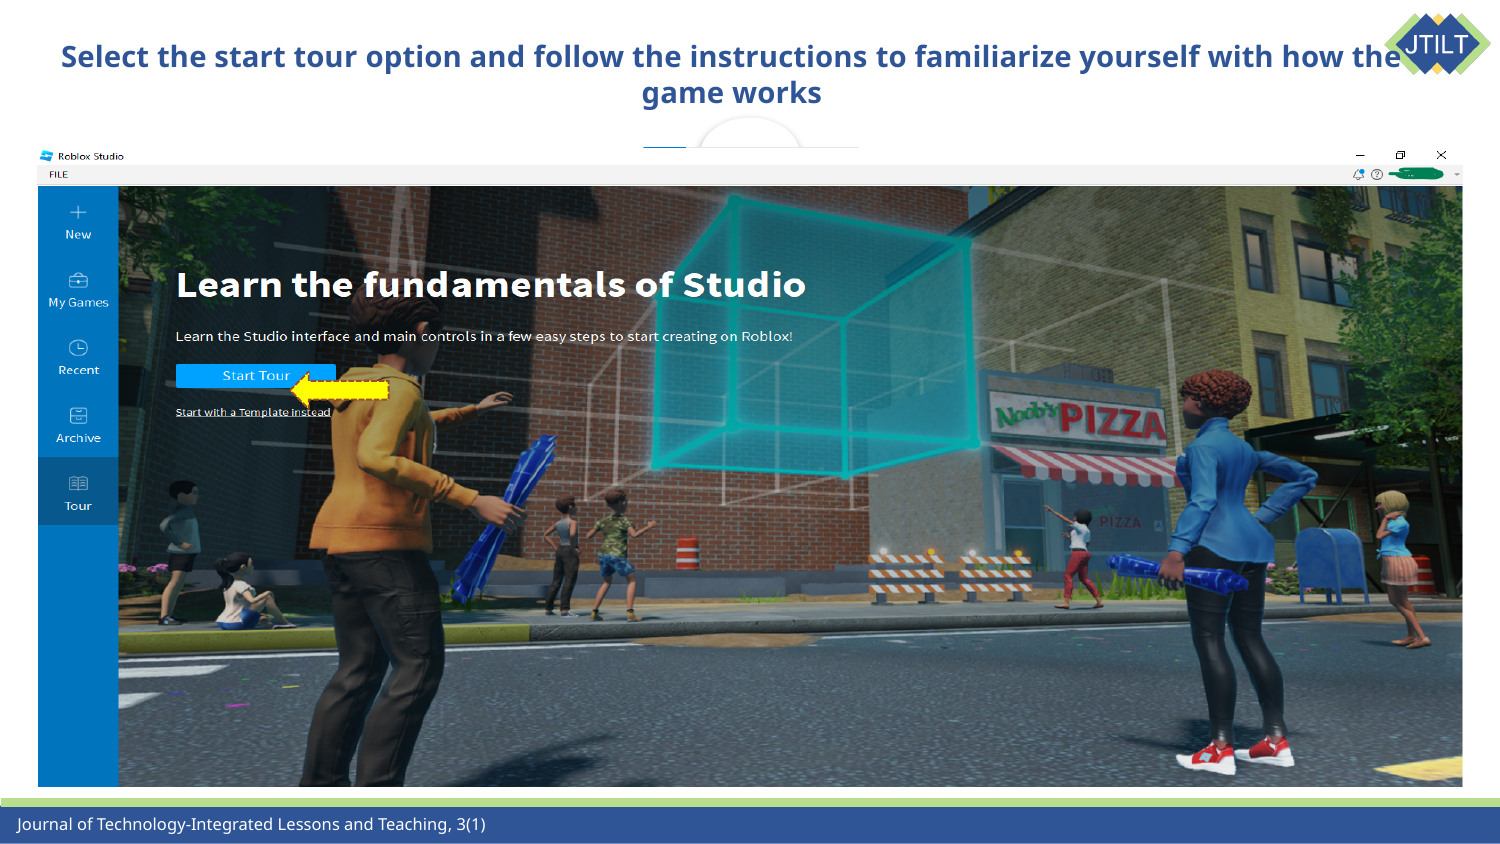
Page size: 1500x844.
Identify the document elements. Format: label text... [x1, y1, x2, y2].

picture [1384, 13, 1491, 75]
title Select the start tour option and follow the instructions to familiarize yourself with how the game works [31, 23, 1432, 125]
picture [36, 147, 1463, 788]
